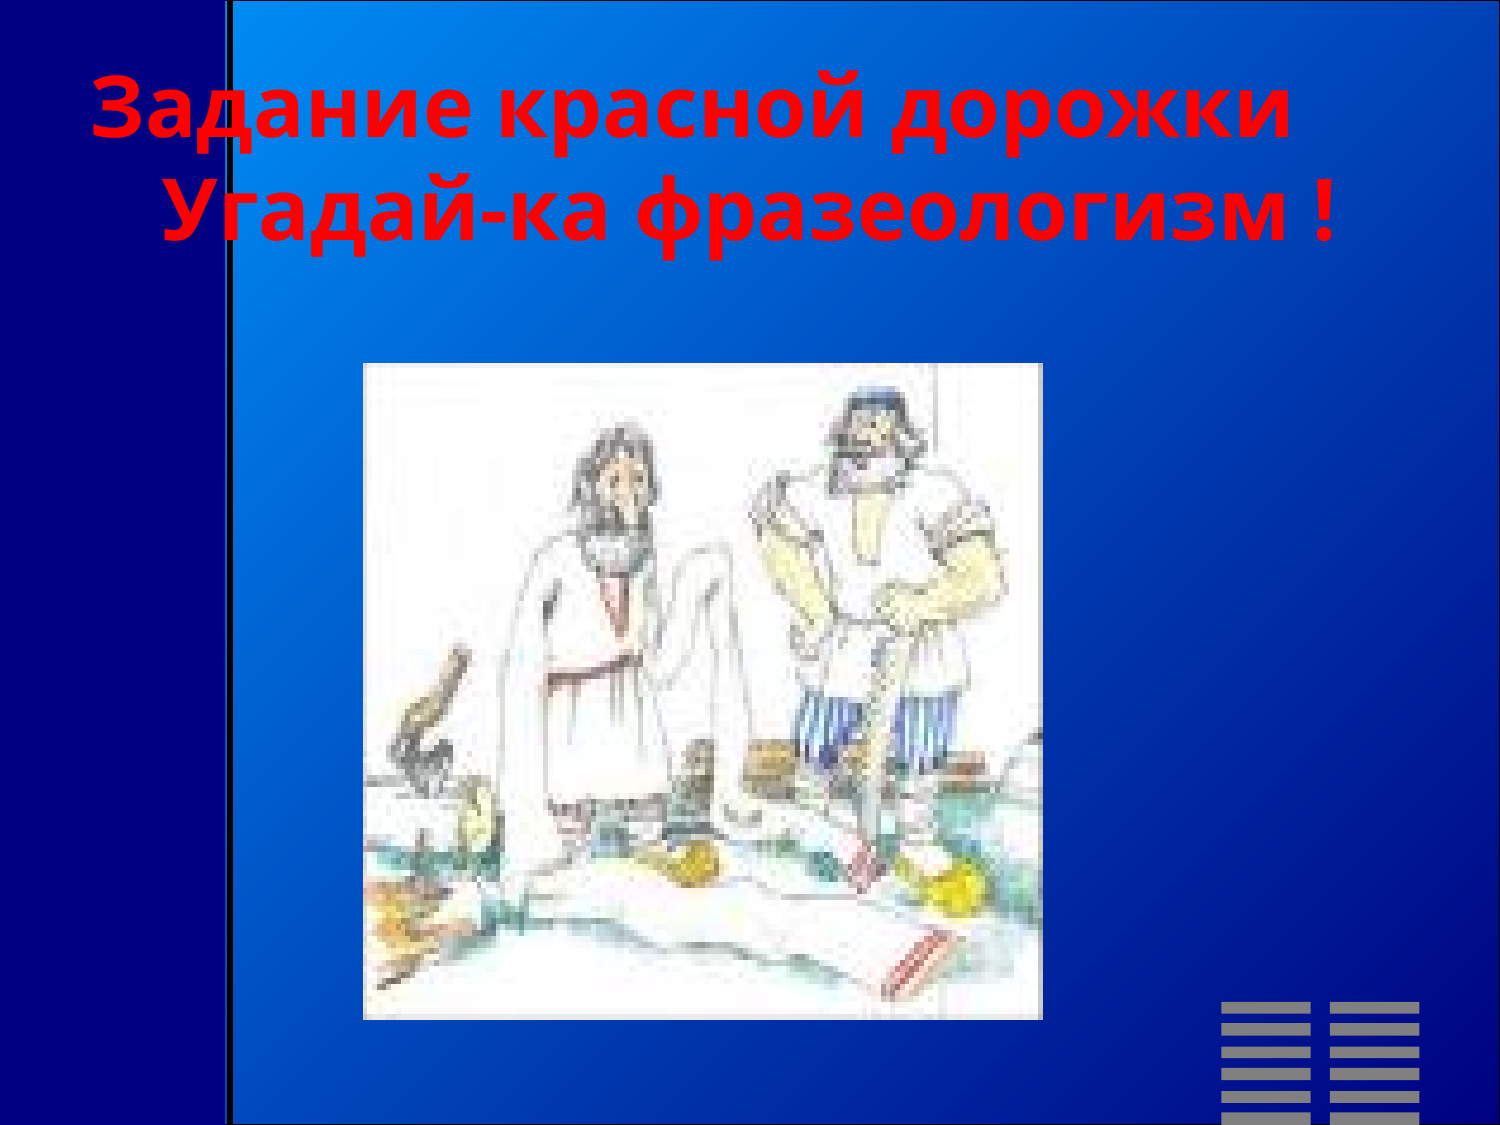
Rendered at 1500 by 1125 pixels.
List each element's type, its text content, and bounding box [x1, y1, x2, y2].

text_box Задание красной дорожки Угадай-ка фразеологизм ! [75, 45, 1425, 233]
picture [362, 362, 1044, 1020]
